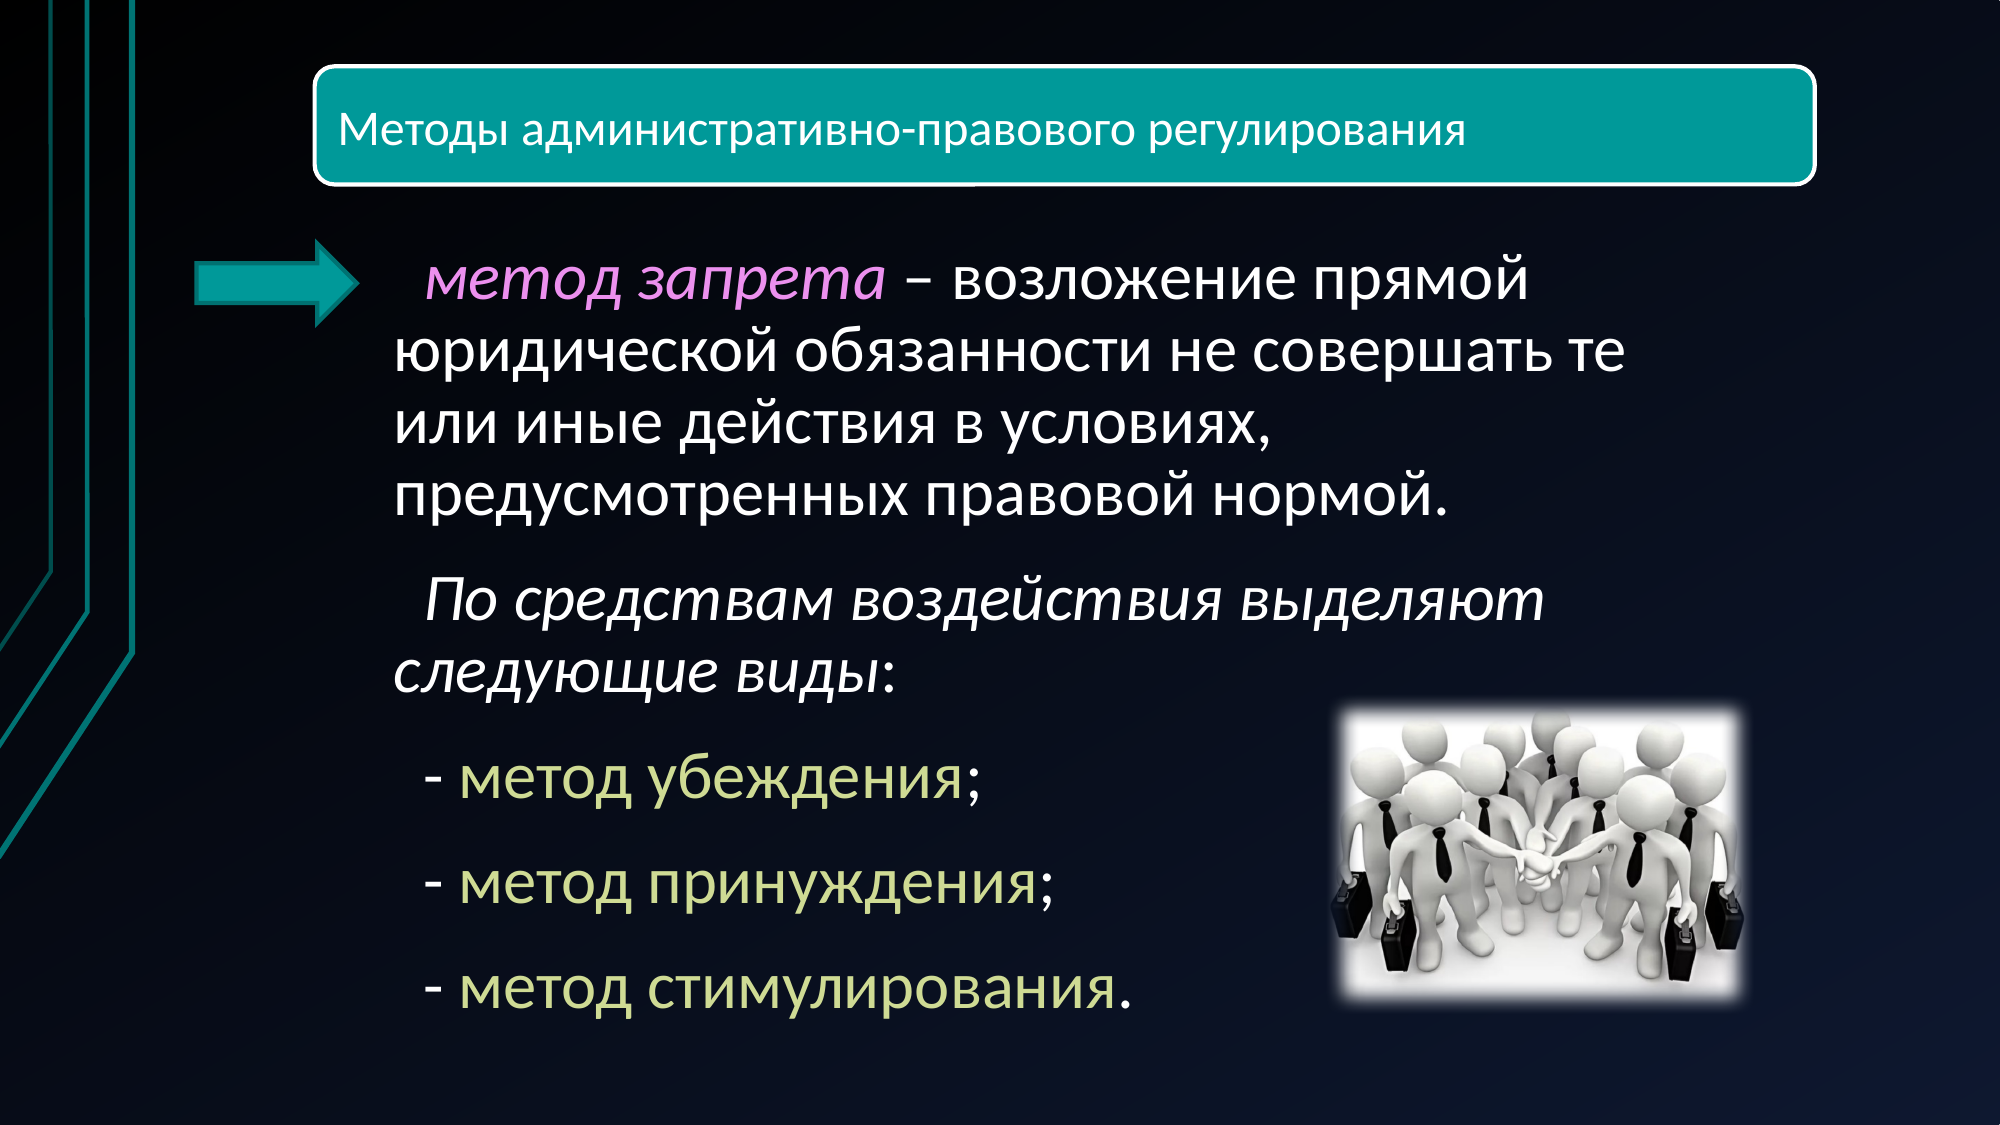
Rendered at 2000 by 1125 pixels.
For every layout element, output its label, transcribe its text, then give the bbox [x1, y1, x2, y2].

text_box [314, 66, 1816, 185]
text_box [194, 238, 360, 329]
list метод запрета – возложение прямой юридической обязанности не совершать те или иные действия в условиях, предусмотренных правовой нормой. По средствам воздействия выделяют следующие виды: - метод убеждения; - метод принуждения; - метод стимулирования. [373, 231, 1756, 1035]
picture [1324, 692, 1756, 1016]
